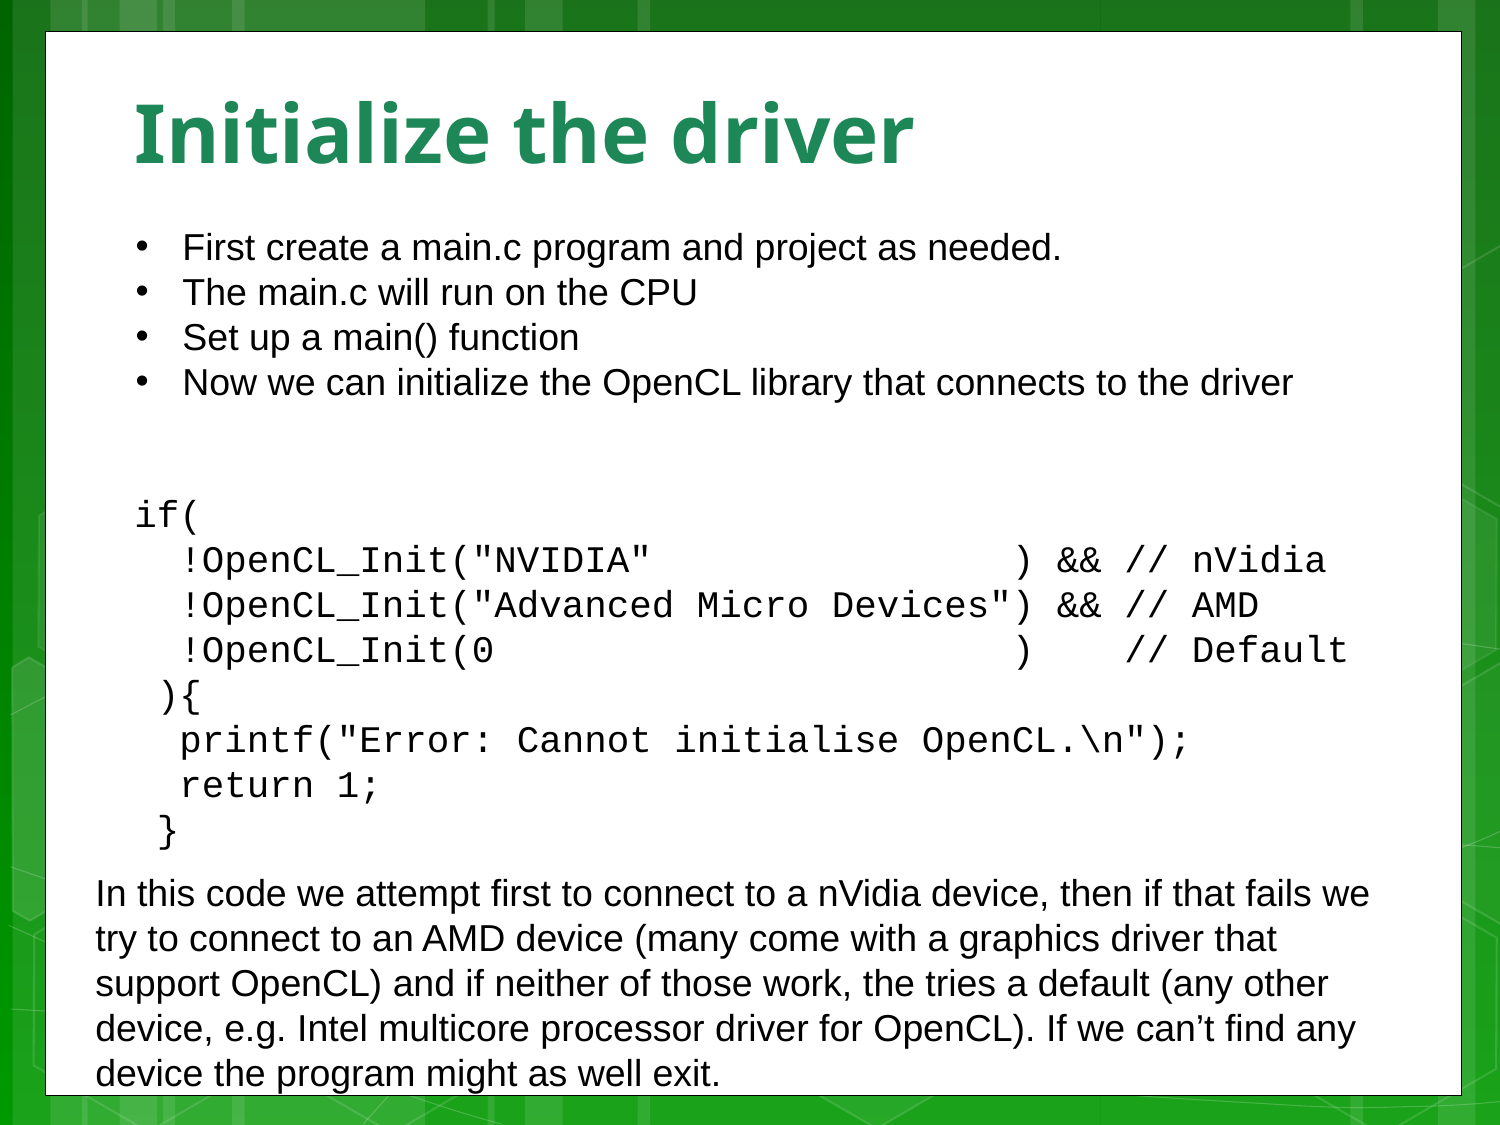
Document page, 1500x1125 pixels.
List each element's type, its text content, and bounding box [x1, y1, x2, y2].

text_box In this code we attempt first to connect to a nVidia device, then if that fails we try to connect to an AMD device (many come with a graphics driver that support OpenCL) and if neither of those work, the tries a default (any other device, e.g. Intel multicore processor driver for OpenCL). If we can’t find any device the program might as well exit. [80, 861, 1422, 1101]
text_box if( !OpenCL_Init("NVIDIA" ) && // nVidia !OpenCL_Init("Advanced Micro Devices") && // AMD !OpenCL_Init(0 ) // Default ){ printf("Error: Cannot initialise OpenCL.\n"); return 1; } [119, 482, 1409, 858]
text_box First create a main.c program and project as needed. The main.c will run on the CPU Set up a main() function Now we can initialize the OpenCL library that connects to the driver [120, 216, 1310, 411]
title Initialize the driver [119, 73, 1383, 188]
